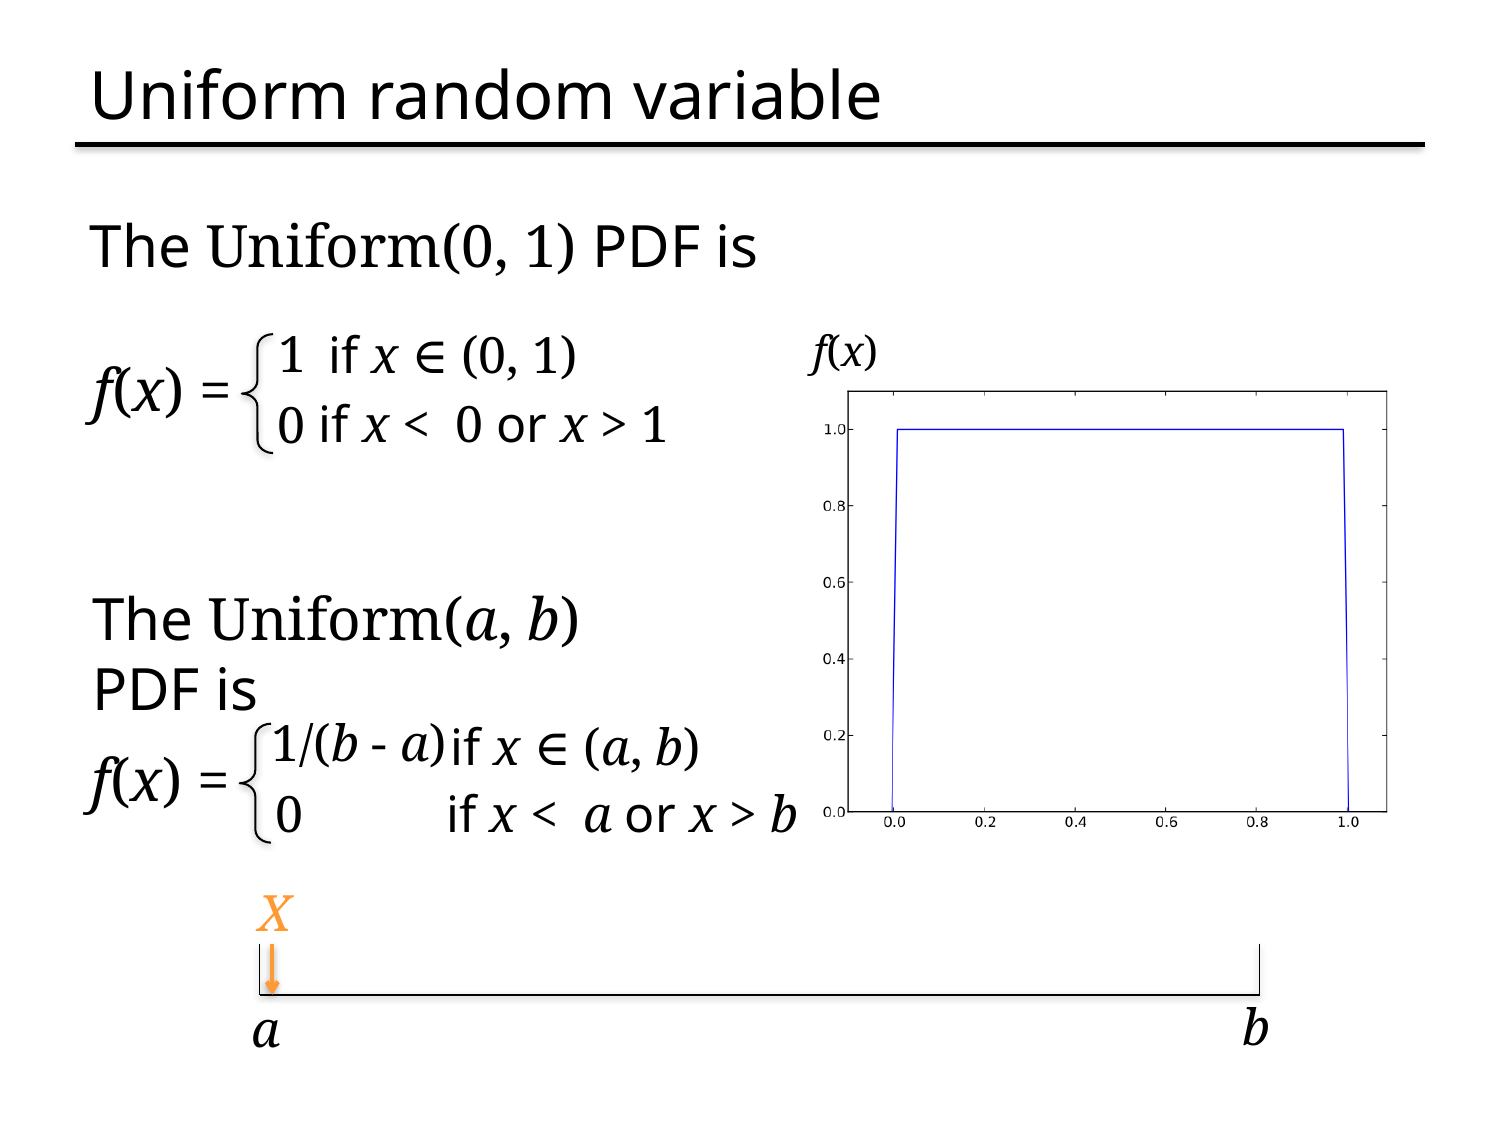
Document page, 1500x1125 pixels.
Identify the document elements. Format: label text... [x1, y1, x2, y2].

title Uniform random variable [75, 45, 1425, 145]
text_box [241, 873, 309, 995]
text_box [761, 316, 1454, 862]
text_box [76, 314, 673, 462]
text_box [74, 703, 803, 852]
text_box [234, 943, 1289, 1067]
text_box The Uniform(a, b) PDF is [77, 574, 715, 702]
text_box The Uniform(0, 1) PDF is [74, 201, 1425, 287]
